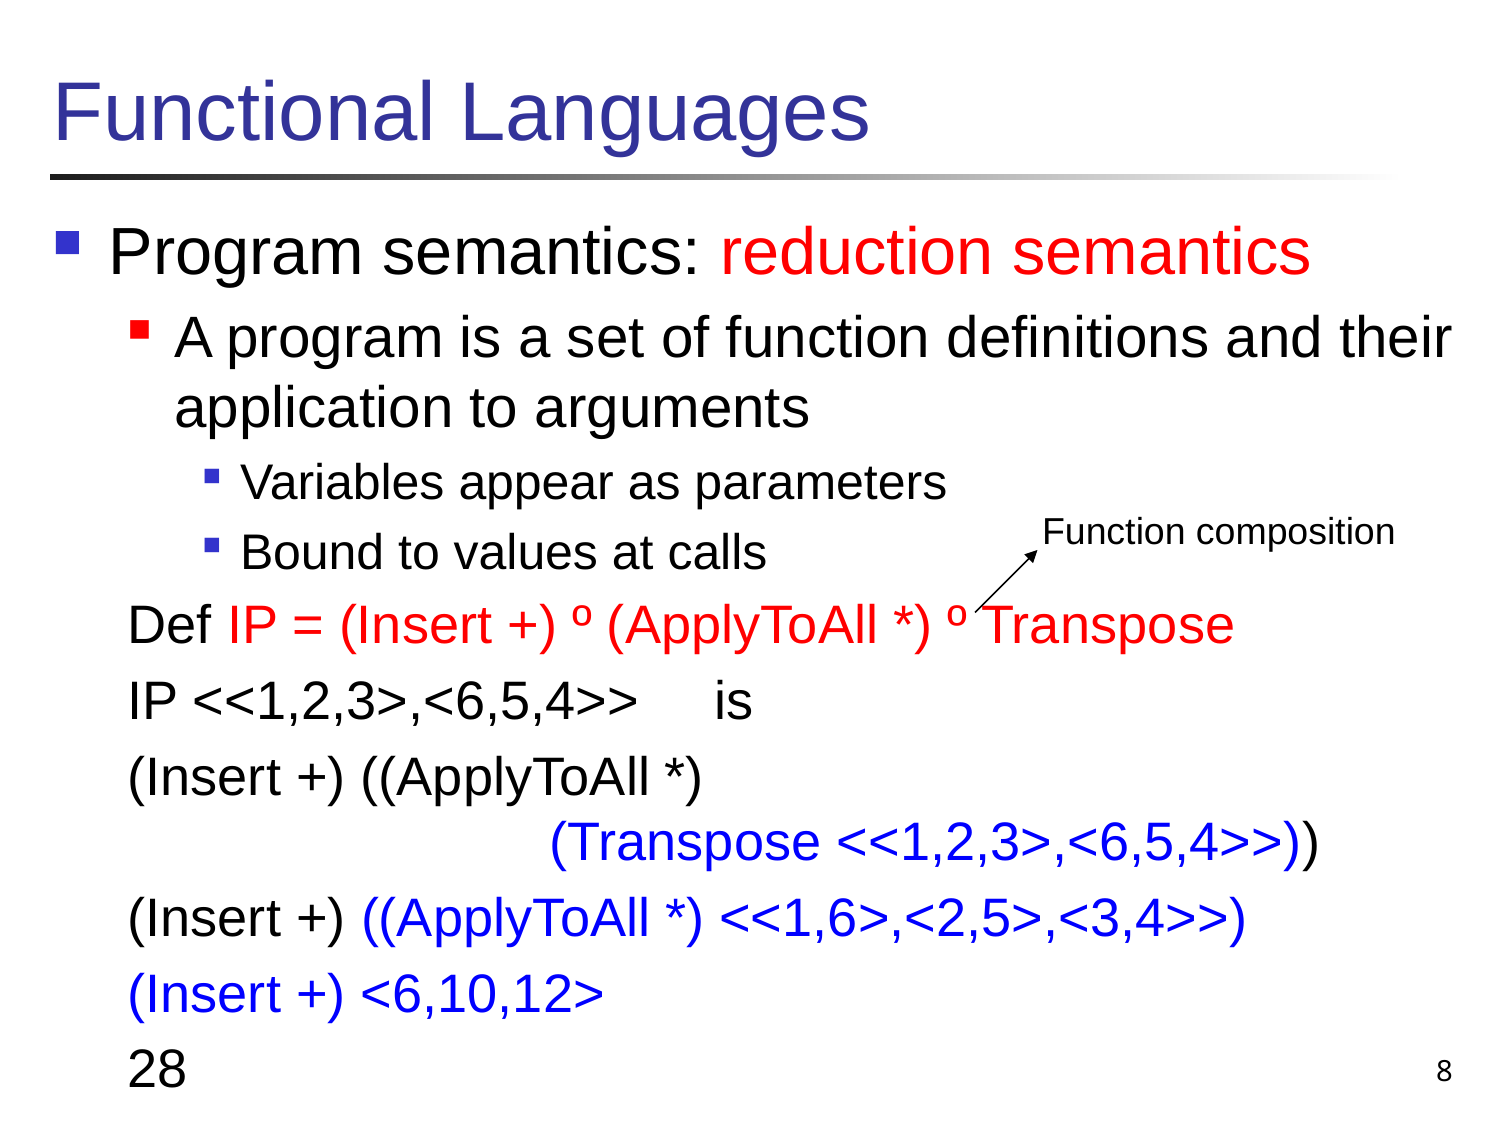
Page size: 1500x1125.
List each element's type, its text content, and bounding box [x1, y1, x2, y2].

slide_number 8 [1154, 1038, 1468, 1100]
list Program semantics: reduction semantics A program is a set of function definitions and their application to arguments Variables appear as parameters Bound to values at calls Def IP = (Insert +) º (ApplyToAll *) º Transpose IP <<1,2,3>,<6,5,4>> is (Insert +) ((ApplyToAll *) (Transpose <<1,2,3>,<6,5,4>>)) (Insert +) ((ApplyToAll *) <<1,6>,<2,5>,<3,4>>) (Insert +) <6,10,12> 28 [37, 200, 1500, 1038]
title Functional Languages [37, 0, 1466, 165]
text_box Function composition [1027, 499, 1411, 560]
